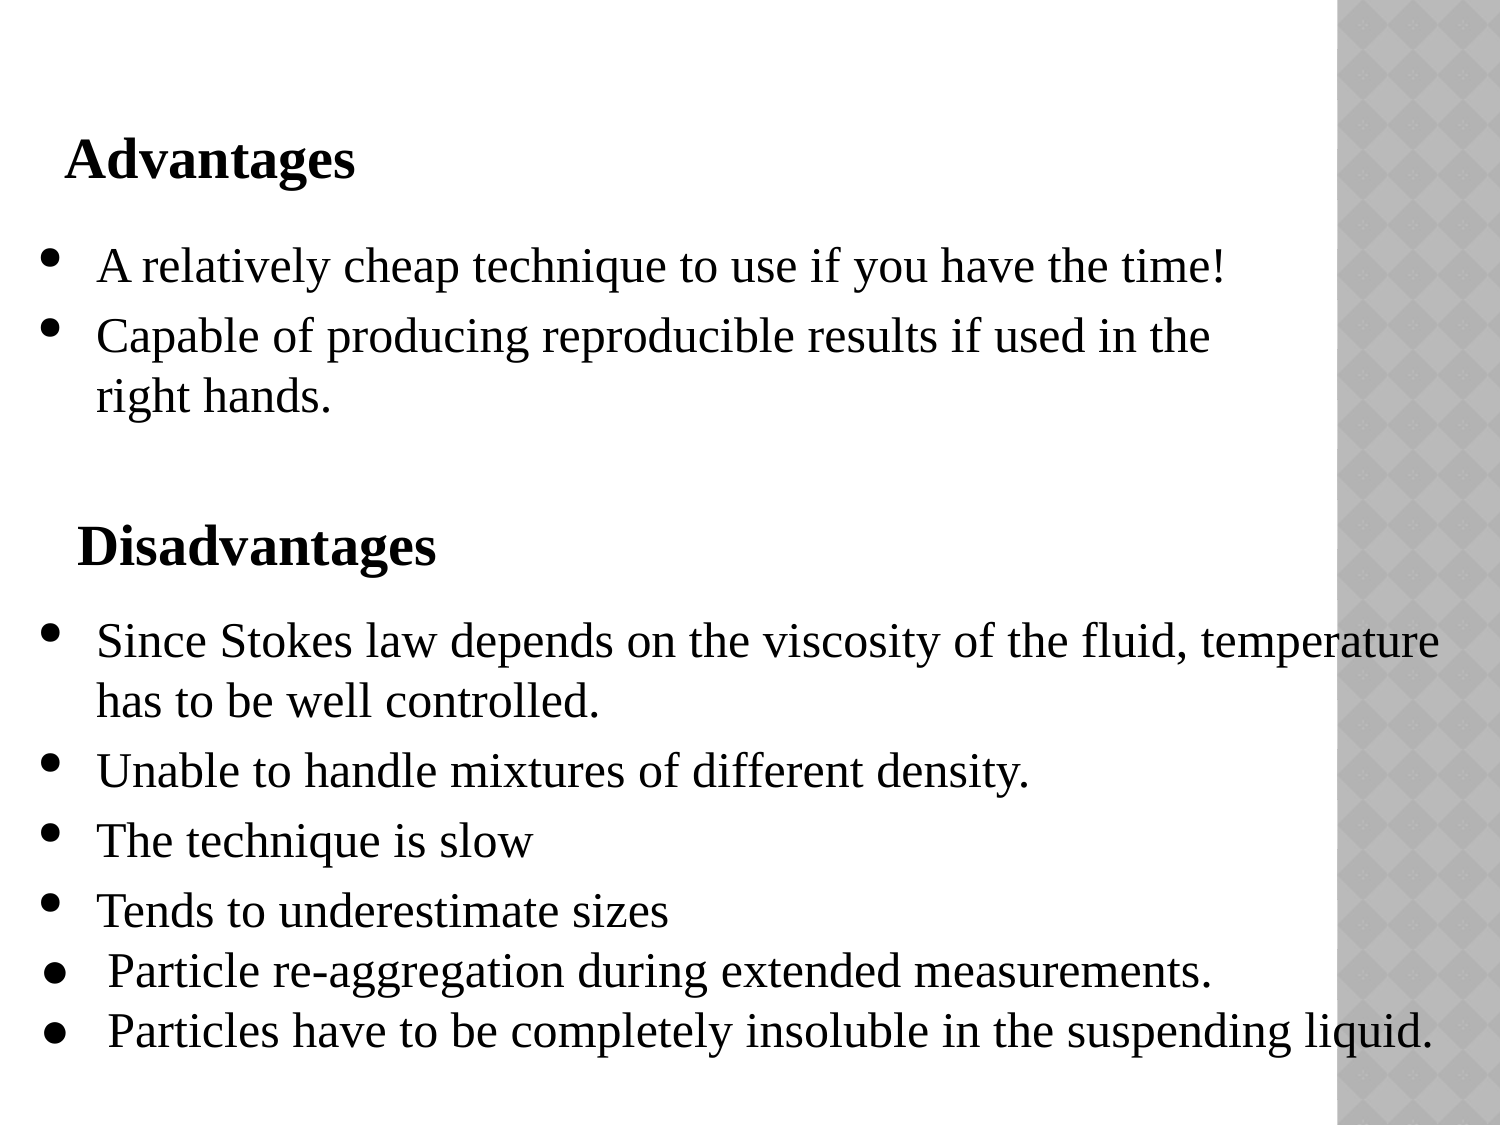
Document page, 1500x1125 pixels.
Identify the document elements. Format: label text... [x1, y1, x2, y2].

text_box A relatively cheap technique to use if you have the time! Capable of producing reproducible results if used in the right hands. [24, 224, 1300, 430]
text_box Disadvantages [62, 500, 463, 585]
text_box Since Stokes law depends on the viscosity of the fluid, temperature has to be well controlled. Unable to handle mixtures of different density. The technique is slow Tends to underestimate sizes ● Particle re-aggregation during extended measurements. ● Particles have to be completely insoluble in the suspending liquid. [24, 599, 1500, 1125]
text_box Advantages [50, 112, 400, 198]
